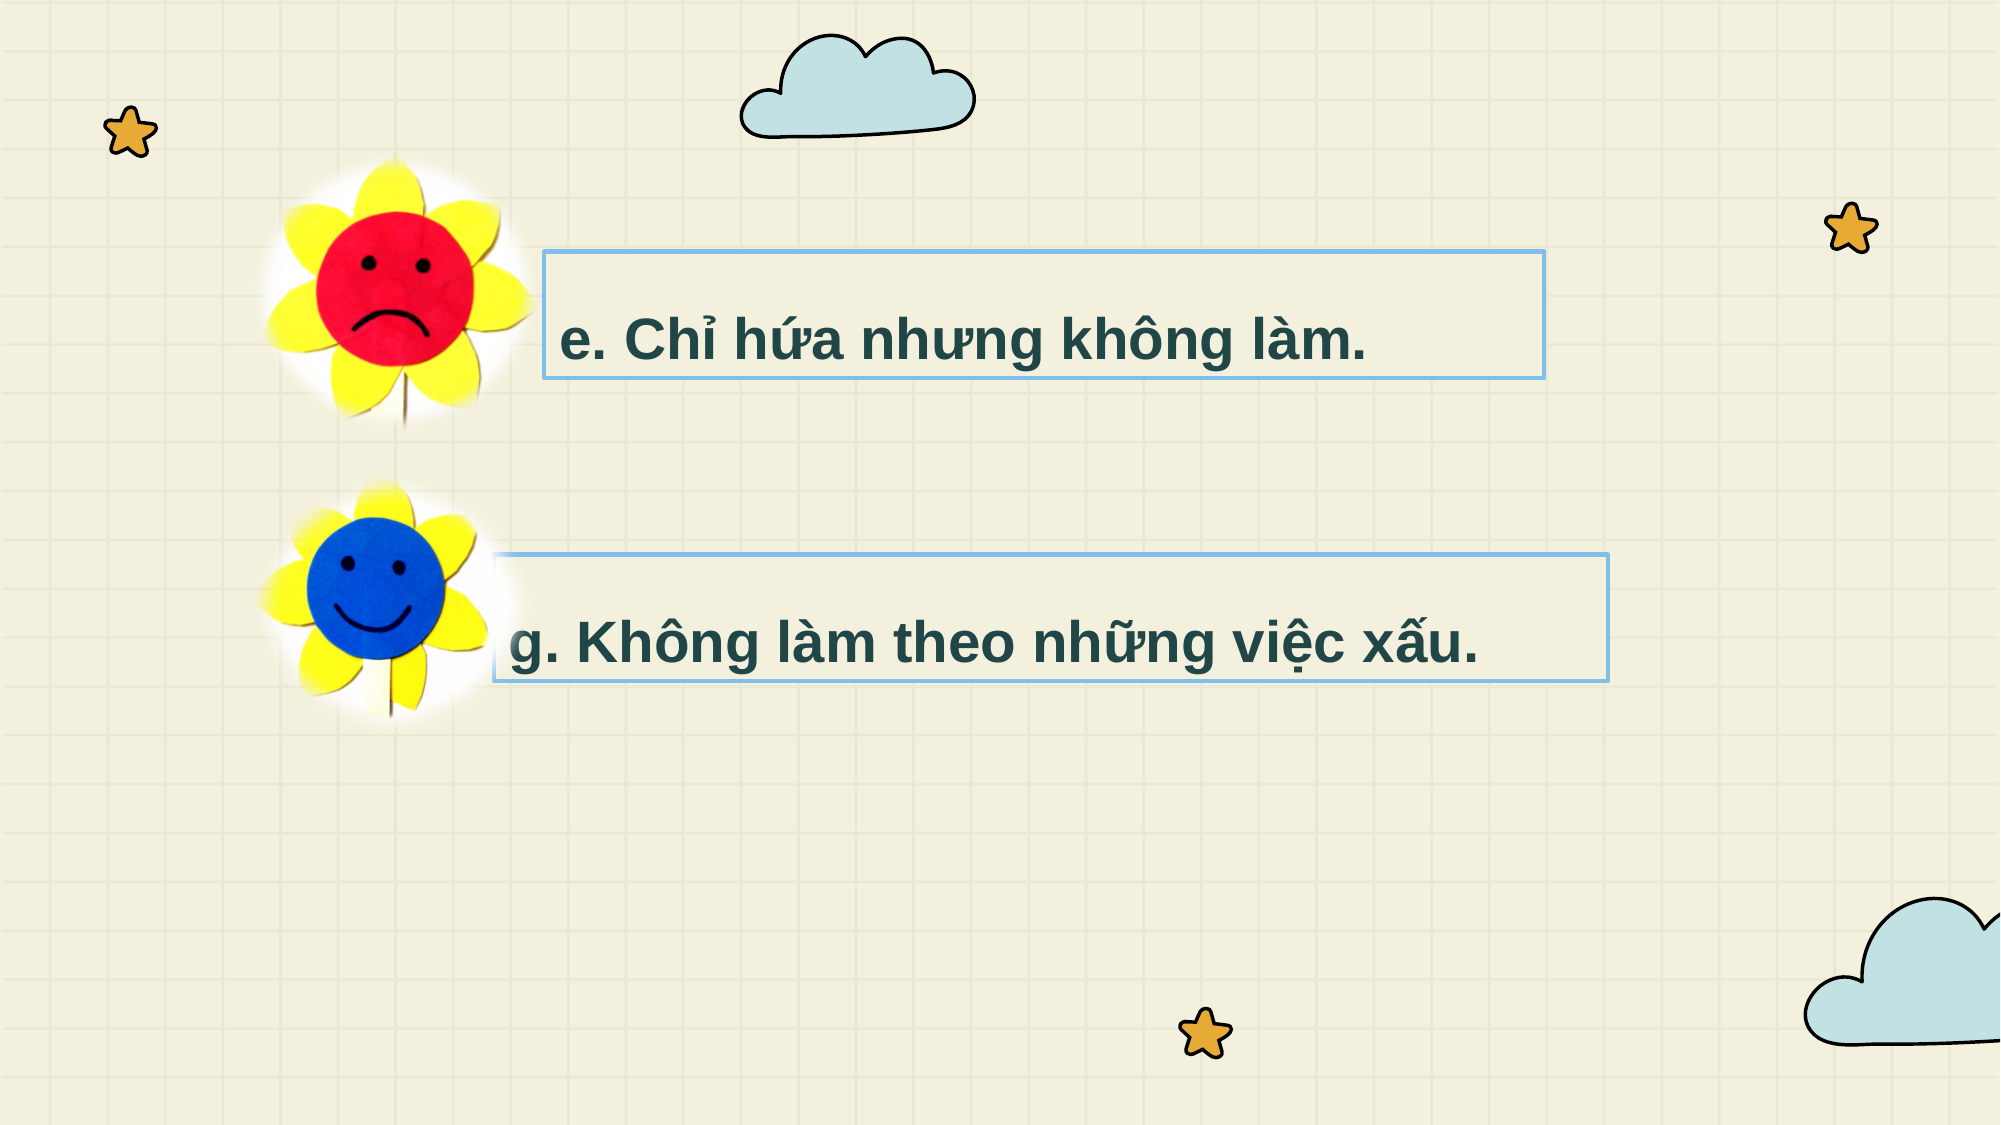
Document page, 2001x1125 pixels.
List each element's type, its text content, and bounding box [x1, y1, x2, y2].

text_box g. Không làm theo những việc xấu. [544, 552, 1610, 683]
text_box e. Chỉ hứa nhưng không làm. [549, 249, 1546, 380]
picture [246, 468, 540, 742]
picture [246, 147, 545, 437]
